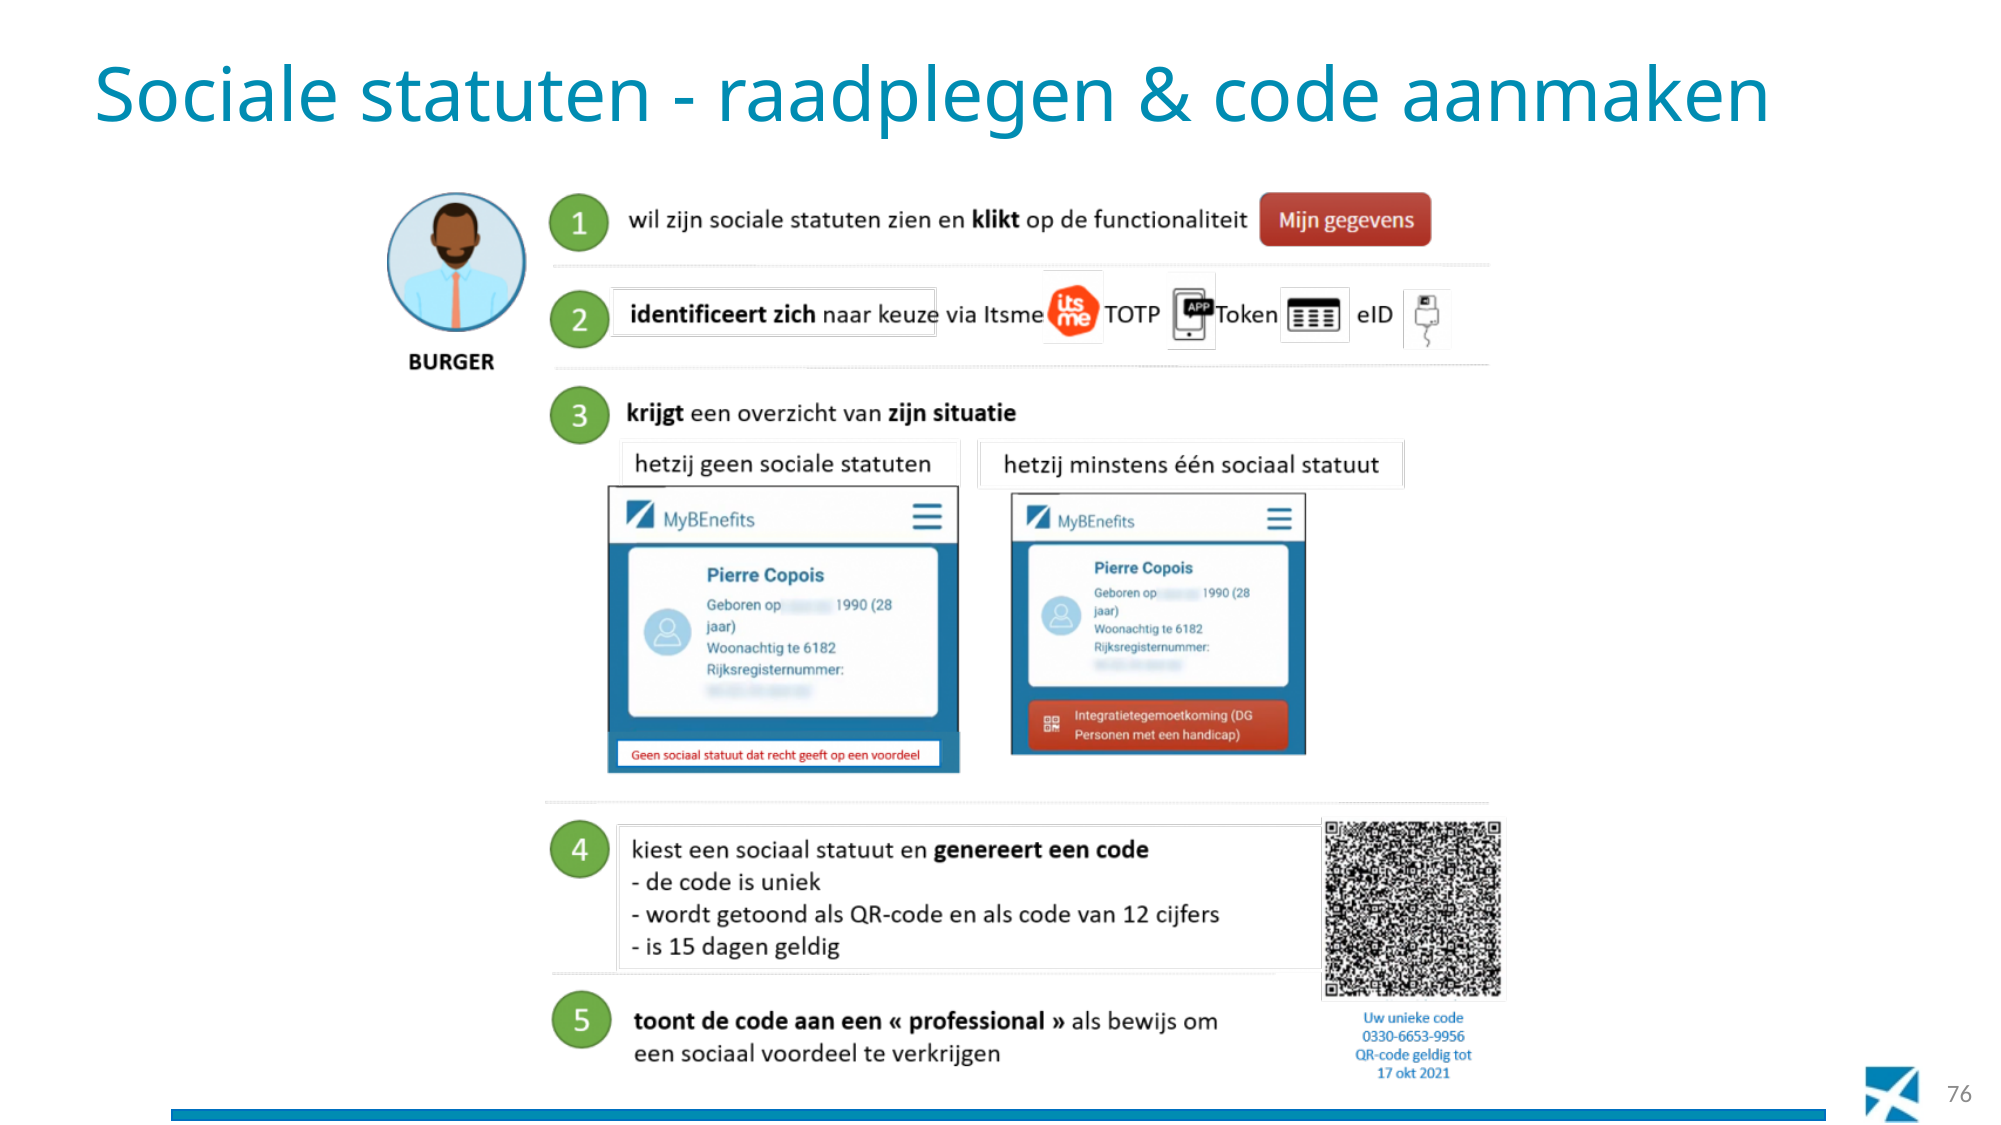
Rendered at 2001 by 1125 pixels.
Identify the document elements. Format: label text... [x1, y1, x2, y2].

picture [387, 190, 1794, 1093]
text_box Sociale statuten - raadplegen & code aanmaken [79, 39, 1789, 144]
picture [1863, 1064, 1924, 1123]
